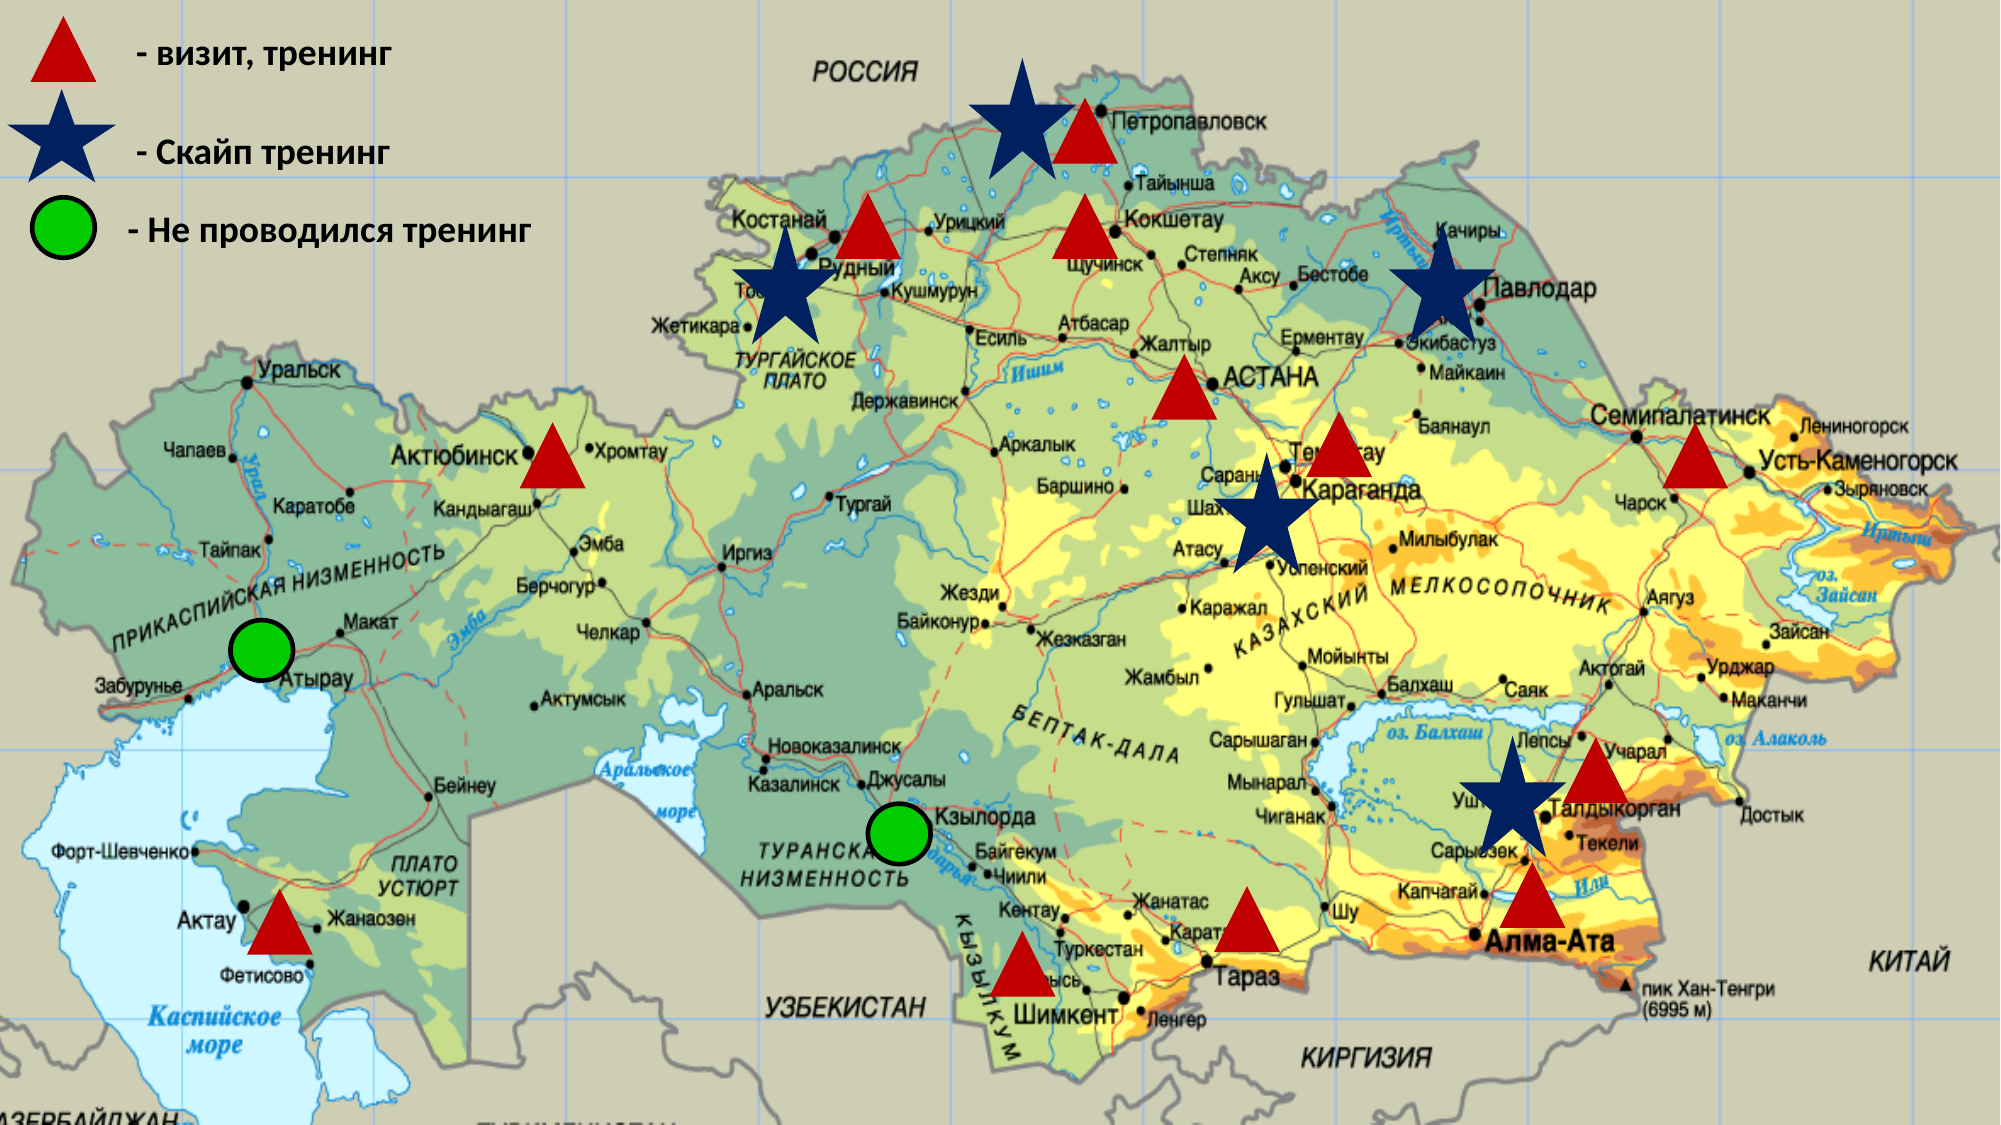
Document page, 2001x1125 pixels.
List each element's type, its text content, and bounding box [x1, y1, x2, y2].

text_box [1499, 861, 1566, 928]
text_box [30, 15, 97, 82]
text_box - визит, тренинг [121, 20, 438, 81]
text_box [1052, 97, 1119, 164]
text_box [866, 802, 932, 866]
text_box [246, 888, 313, 955]
text_box [519, 422, 586, 489]
text_box - Не проводился тренинг [112, 197, 614, 258]
text_box [1052, 192, 1119, 259]
text_box [1458, 735, 1567, 858]
text_box [1562, 737, 1629, 804]
text_box [7, 89, 117, 183]
text_box [1213, 886, 1280, 953]
text_box [1306, 411, 1373, 478]
text_box [989, 930, 1056, 997]
text_box [1151, 353, 1218, 420]
text_box - Скайп тренинг [121, 119, 438, 179]
text_box [731, 222, 840, 345]
picture [0, 0, 2001, 1125]
text_box [834, 192, 901, 259]
text_box [1212, 452, 1321, 574]
text_box [31, 196, 96, 259]
text_box [968, 57, 1077, 180]
text_box [1662, 422, 1729, 489]
text_box [1388, 222, 1497, 345]
text_box [229, 619, 295, 682]
